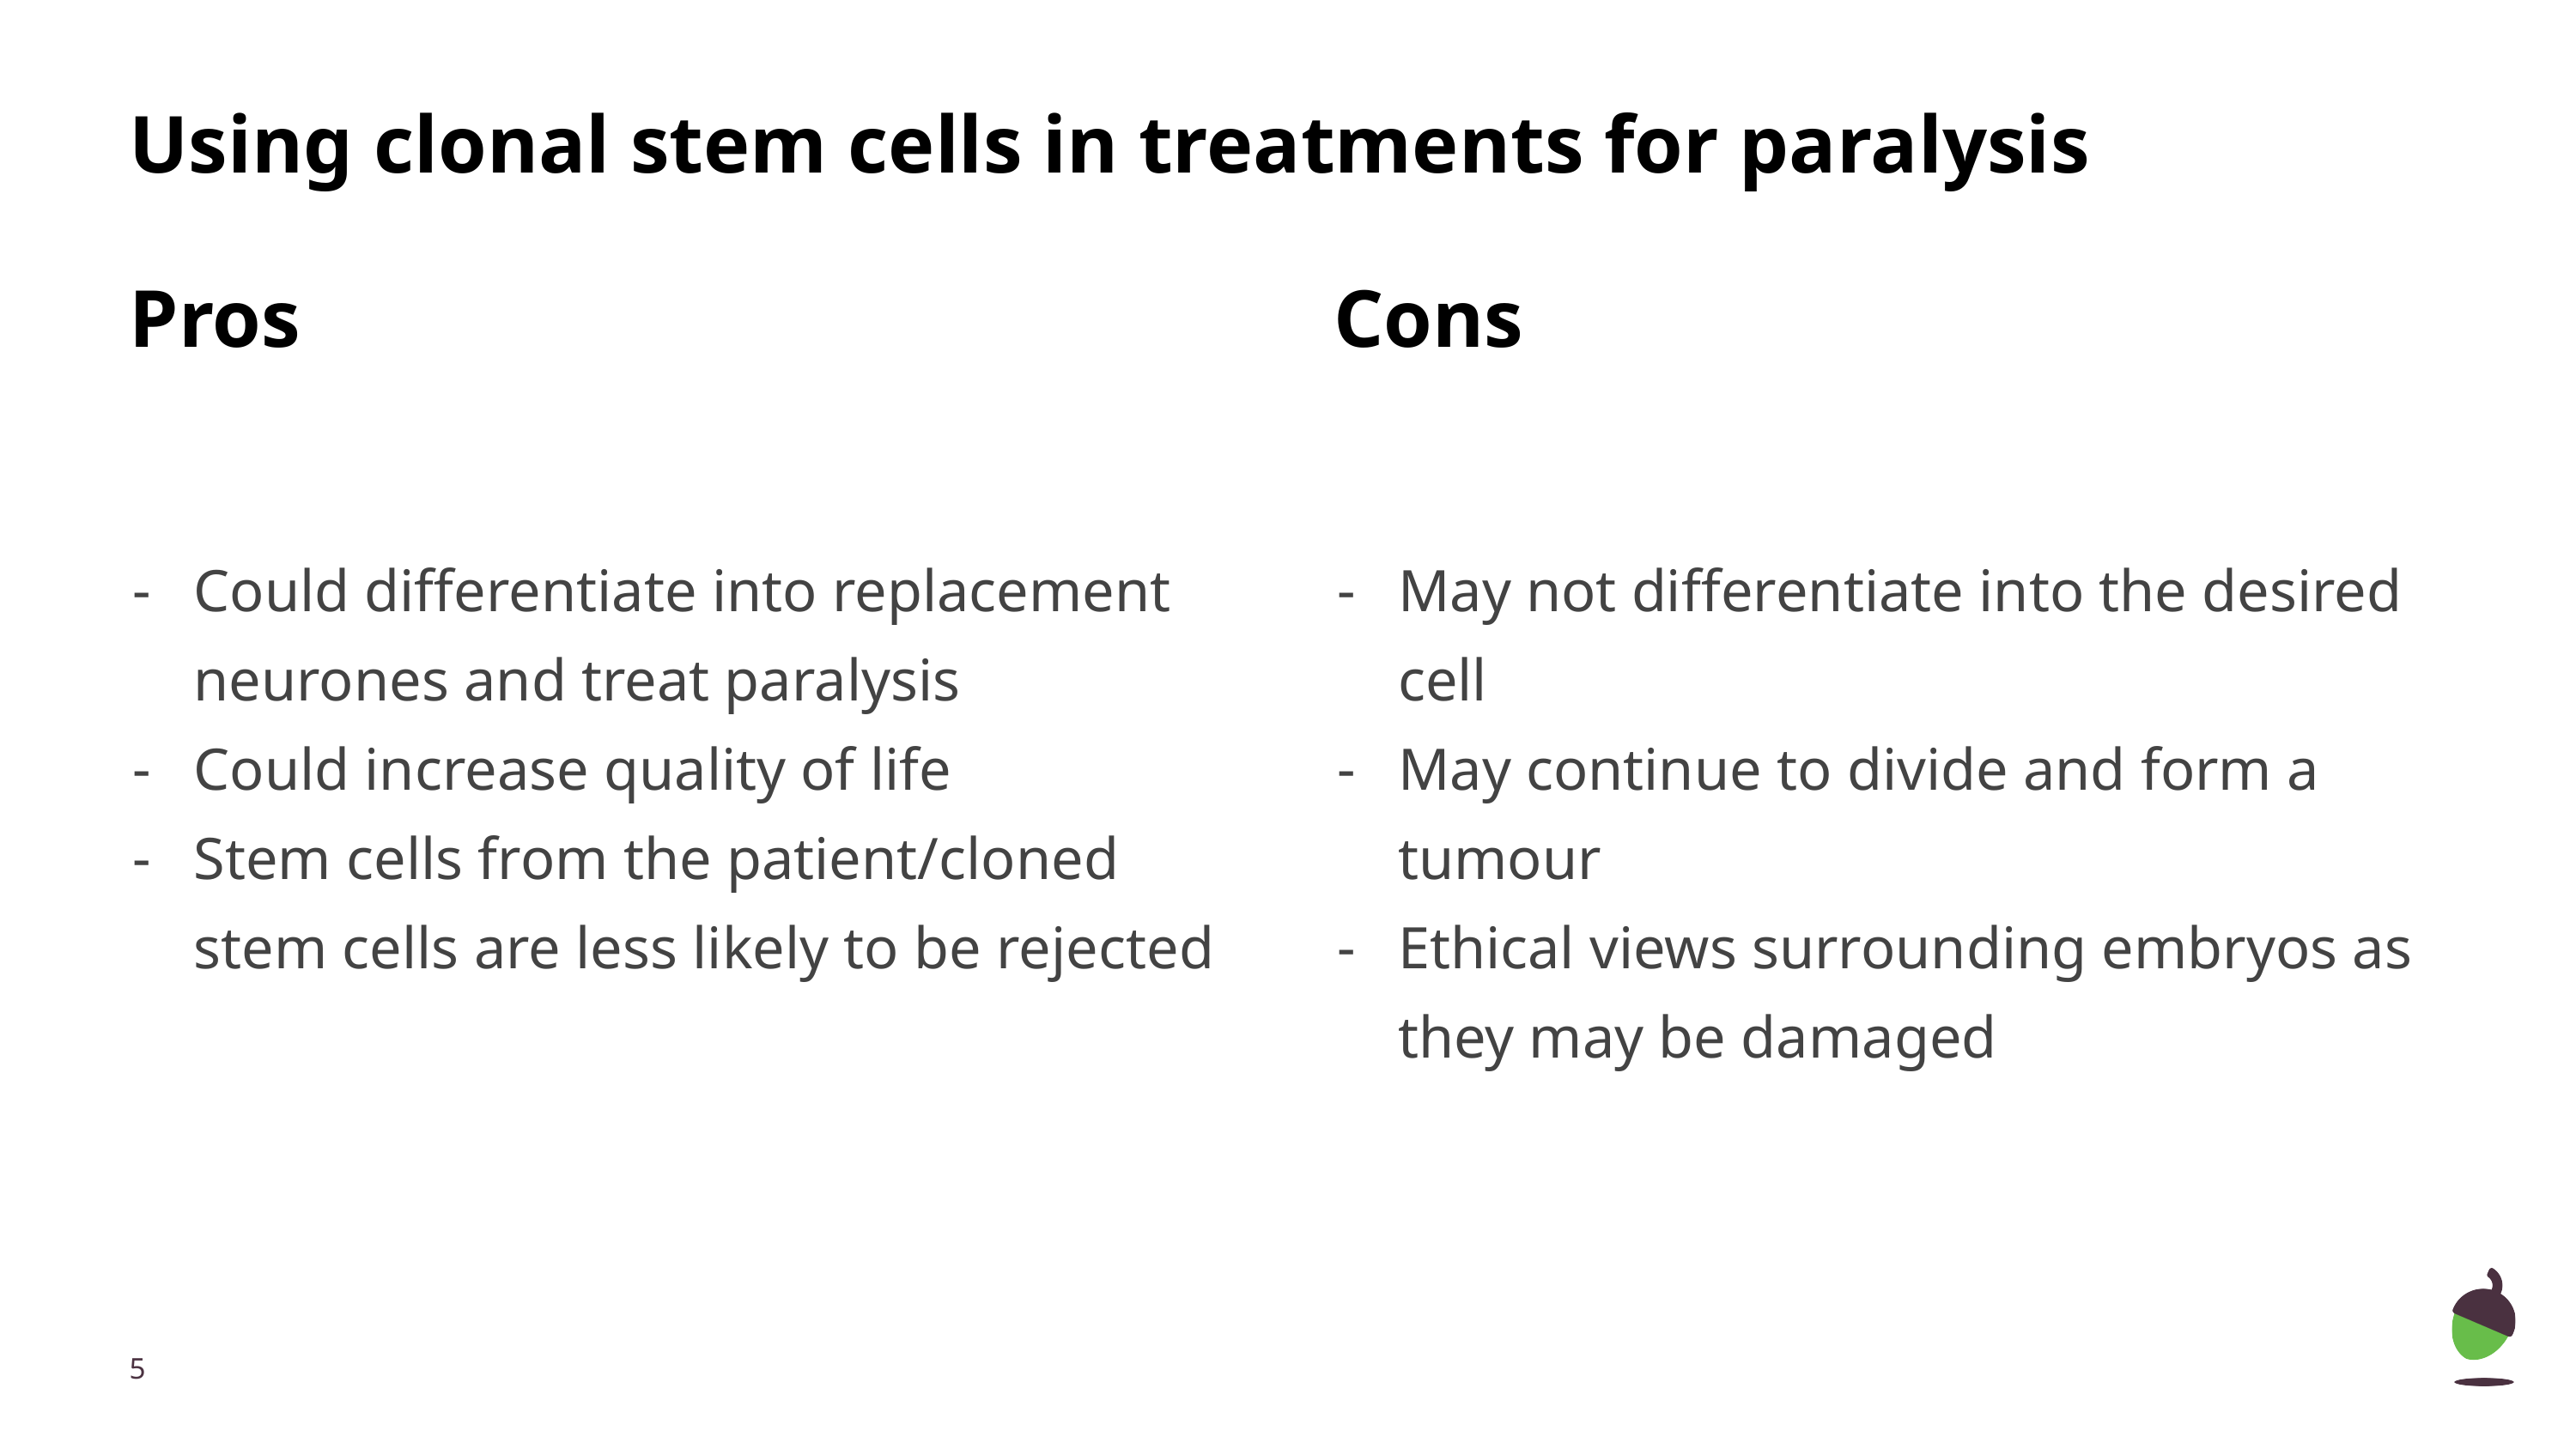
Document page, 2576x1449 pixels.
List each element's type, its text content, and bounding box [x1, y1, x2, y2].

title Pros [129, 310, 1242, 484]
title Cons [1334, 254, 2447, 484]
title Using clonal stem cells in treatments for paralysis [129, 80, 2257, 310]
list May not differentiate into the desired cell May continue to divide and form a tumour Ethical views surrounding embryos as they may be damaged [1334, 534, 2447, 1374]
list Could differentiate into replacement neurones and treat paralysis Could increase quality of life Stem cells from the patient/cloned stem cells are less likely to be rejected [129, 534, 1242, 1374]
slide_number ‹#› [129, 1349, 332, 1401]
picture [2451, 1268, 2516, 1386]
